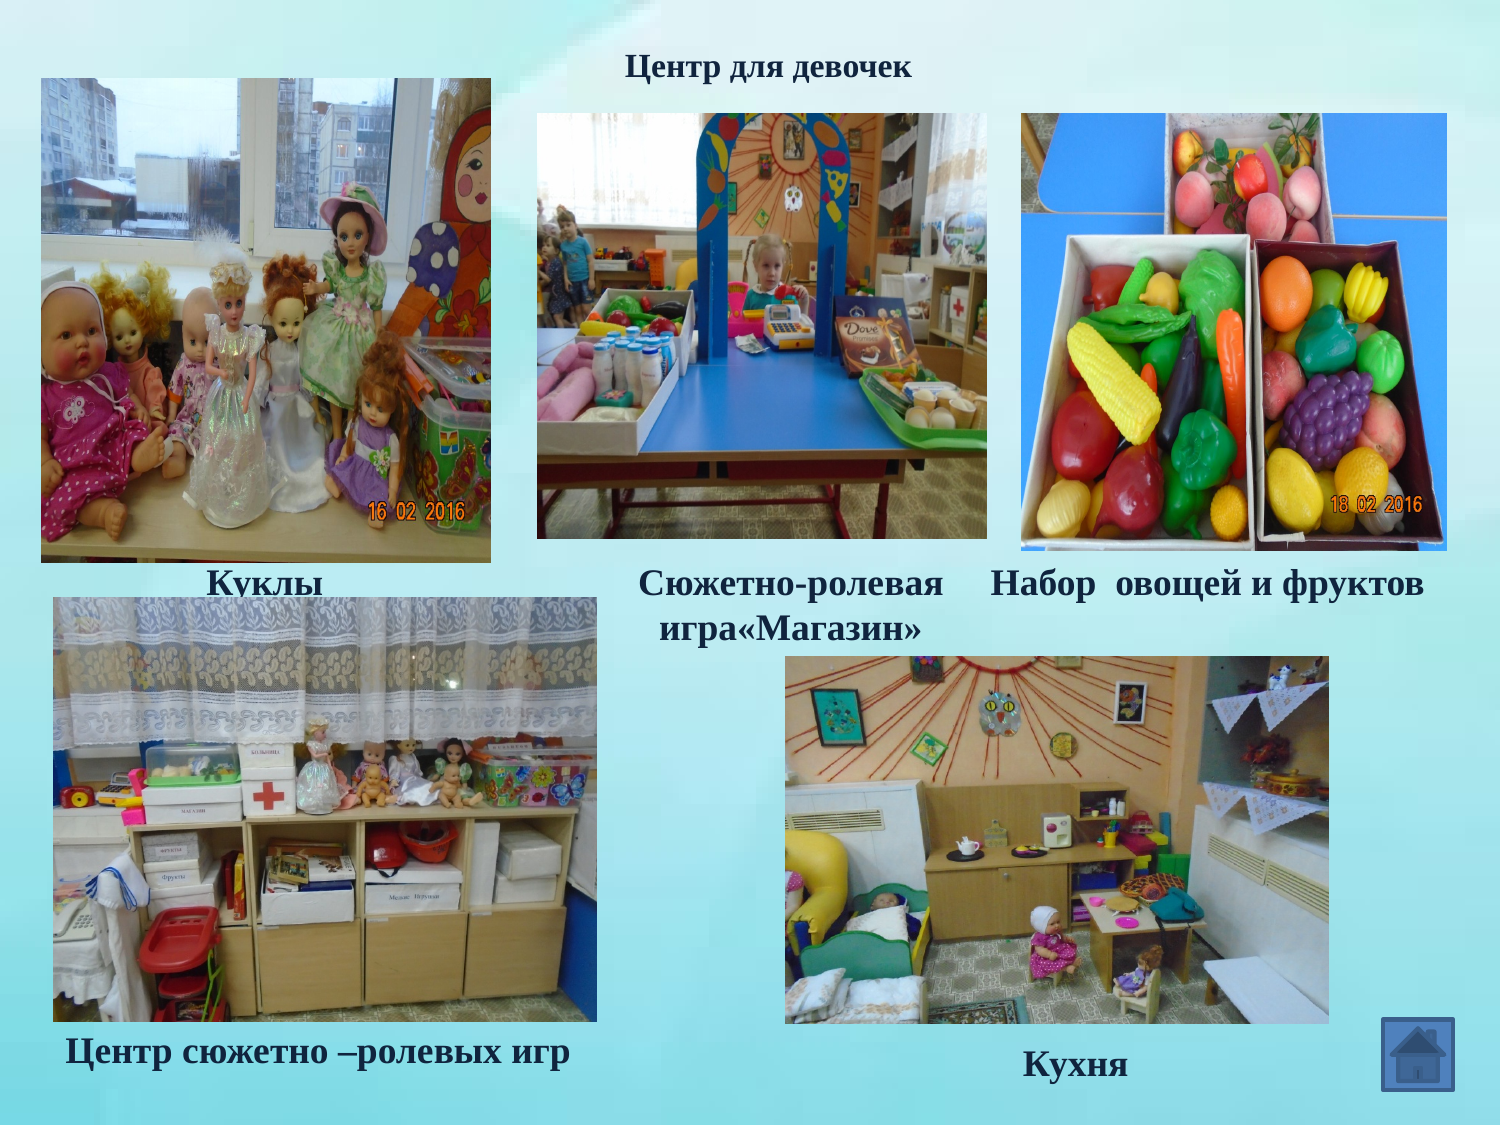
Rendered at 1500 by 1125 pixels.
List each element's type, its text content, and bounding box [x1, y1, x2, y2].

text_box Набор овощей и фруктов [985, 550, 1465, 611]
picture [0, 0, 1500, 1125]
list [52, 597, 597, 1022]
text_box [1381, 1017, 1455, 1092]
text_box Центр сюжетно –ролевых игр [0, 1018, 680, 1079]
text_box Кухня [831, 1031, 1329, 1091]
text_box Сюжетно-ролевая игра«Магазин» [597, 550, 985, 656]
title Центр для девочек [75, 0, 1425, 129]
text_box Куклы [35, 550, 504, 611]
